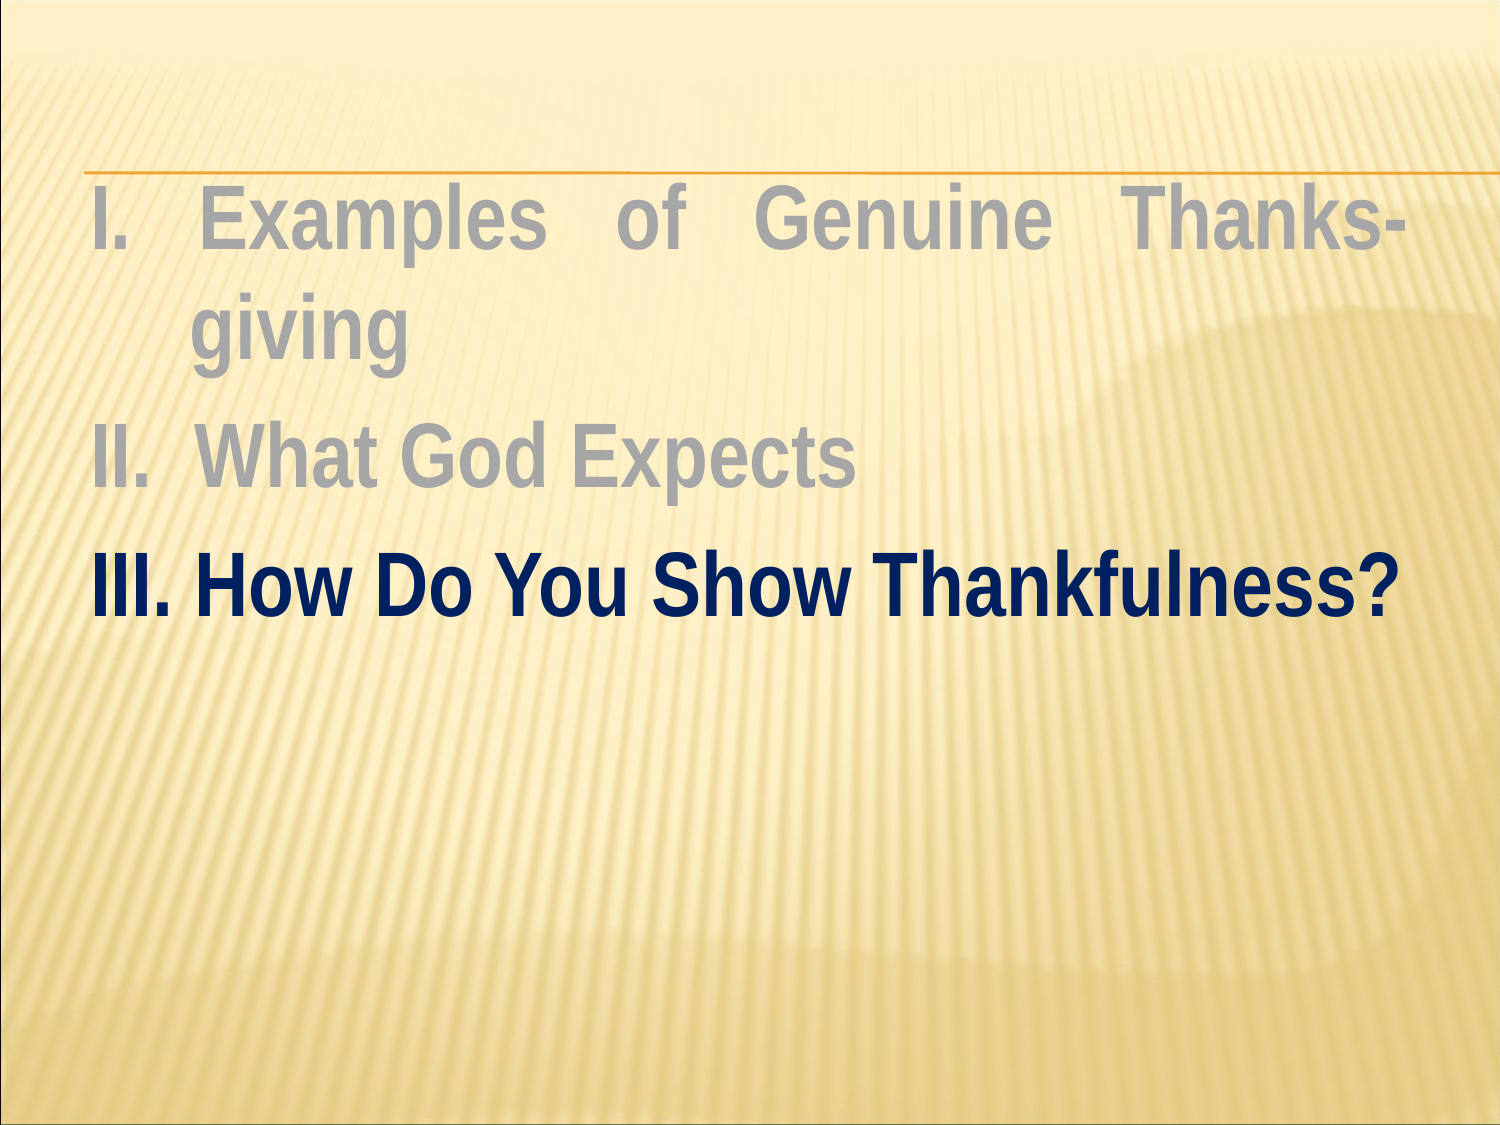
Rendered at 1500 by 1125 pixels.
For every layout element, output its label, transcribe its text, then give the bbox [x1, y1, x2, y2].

list I. Examples of Genuine Thanks-giving II. What God Expects III. How Do You Show Thankfulness? [75, 149, 1425, 913]
picture [0, 0, 1500, 1125]
